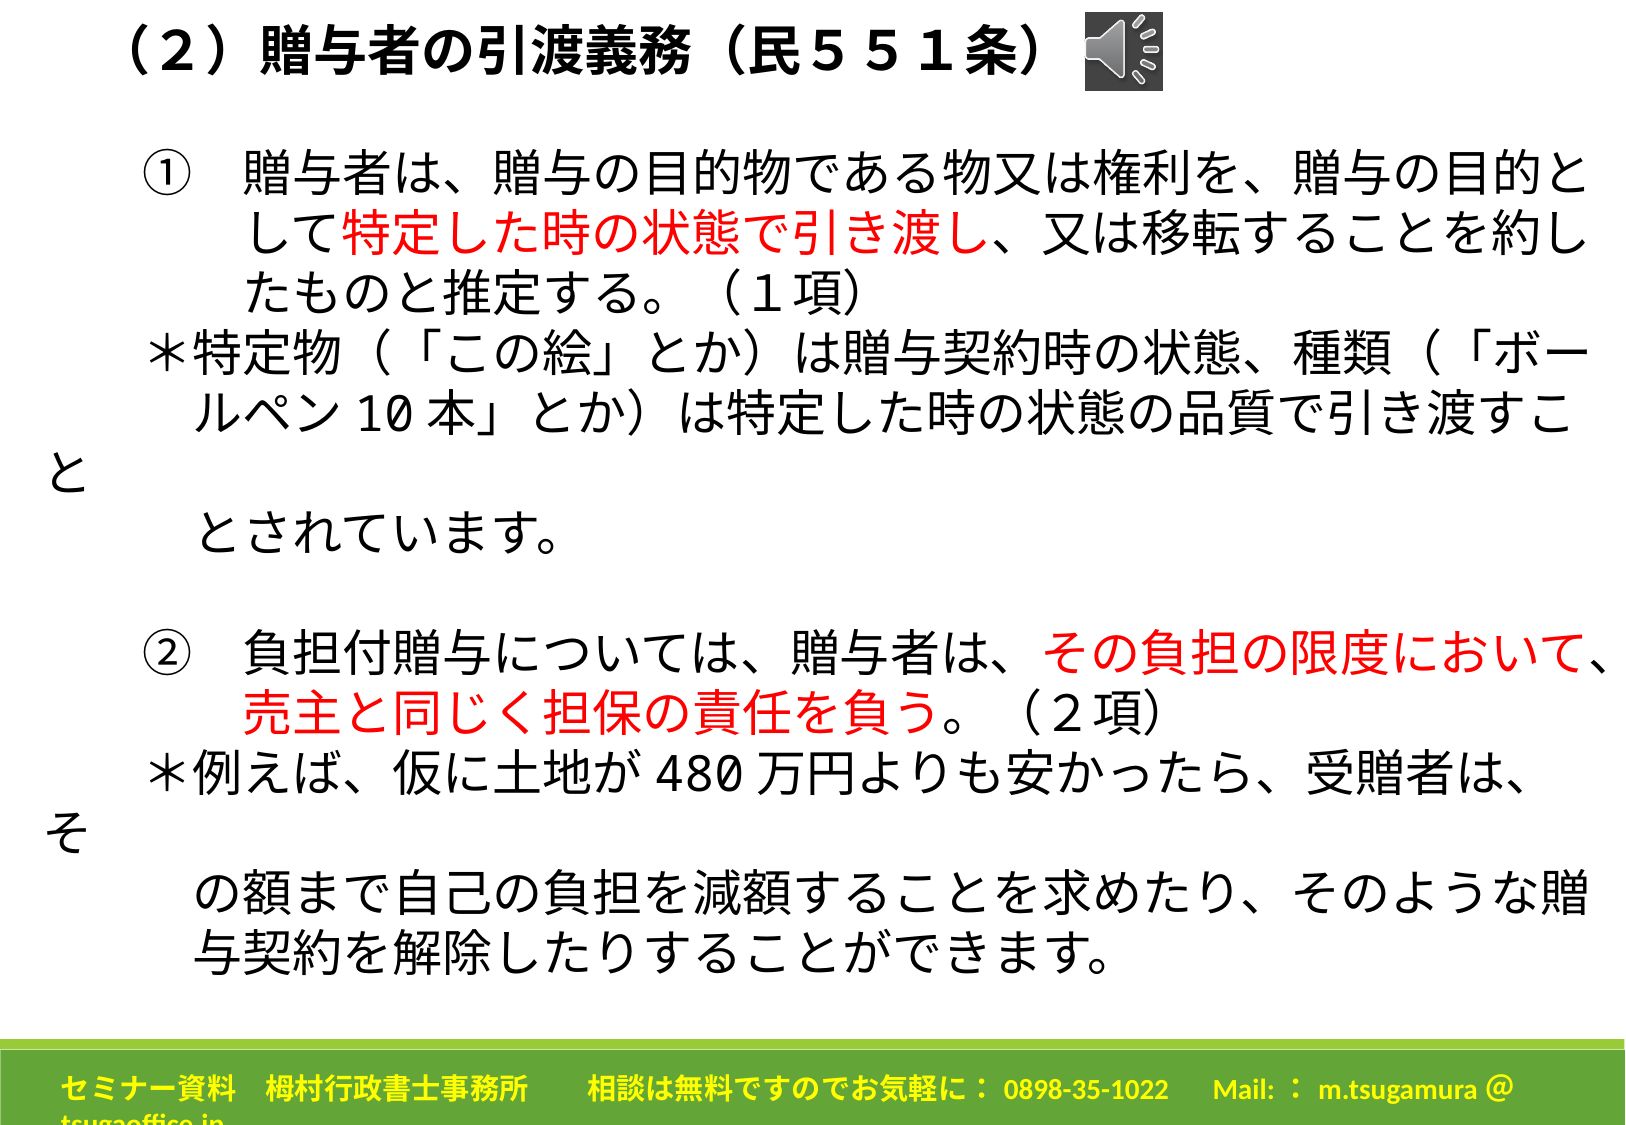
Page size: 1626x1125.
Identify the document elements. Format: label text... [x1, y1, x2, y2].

picture [1083, 10, 1165, 92]
text_box セミナー資料 栂村行政書士事務所 相談は無料ですのでお気軽に：0898-35-1022 Mail:：m.tsugamura＠tsugaoffice.jp [45, 1062, 1580, 1125]
text_box （２）贈与者の引渡義務（民５５１条） ① 贈与者は、贈与の目的物である物又は権利を、贈与の目的と して特定した時の状態で引き渡し、又は移転することを約し たものと推定する。（１項） ＊特定物（「この絵」とか）は贈与契約時の状態、種類（「ボー ルペン10本」とか）は特定した時の状態の品質で引き渡すこと とされています。 ② 負担付贈与については、贈与者は、その負担の限度において、 売主と同じく担保の責任を負う。（２項） ＊例えば、仮に土地が480万円よりも安かったら、受贈者は、そ の額まで自己の負担を減額することを求めたり、そのような贈 与契約を解除したりすることができます。 [27, 8, 1618, 1109]
